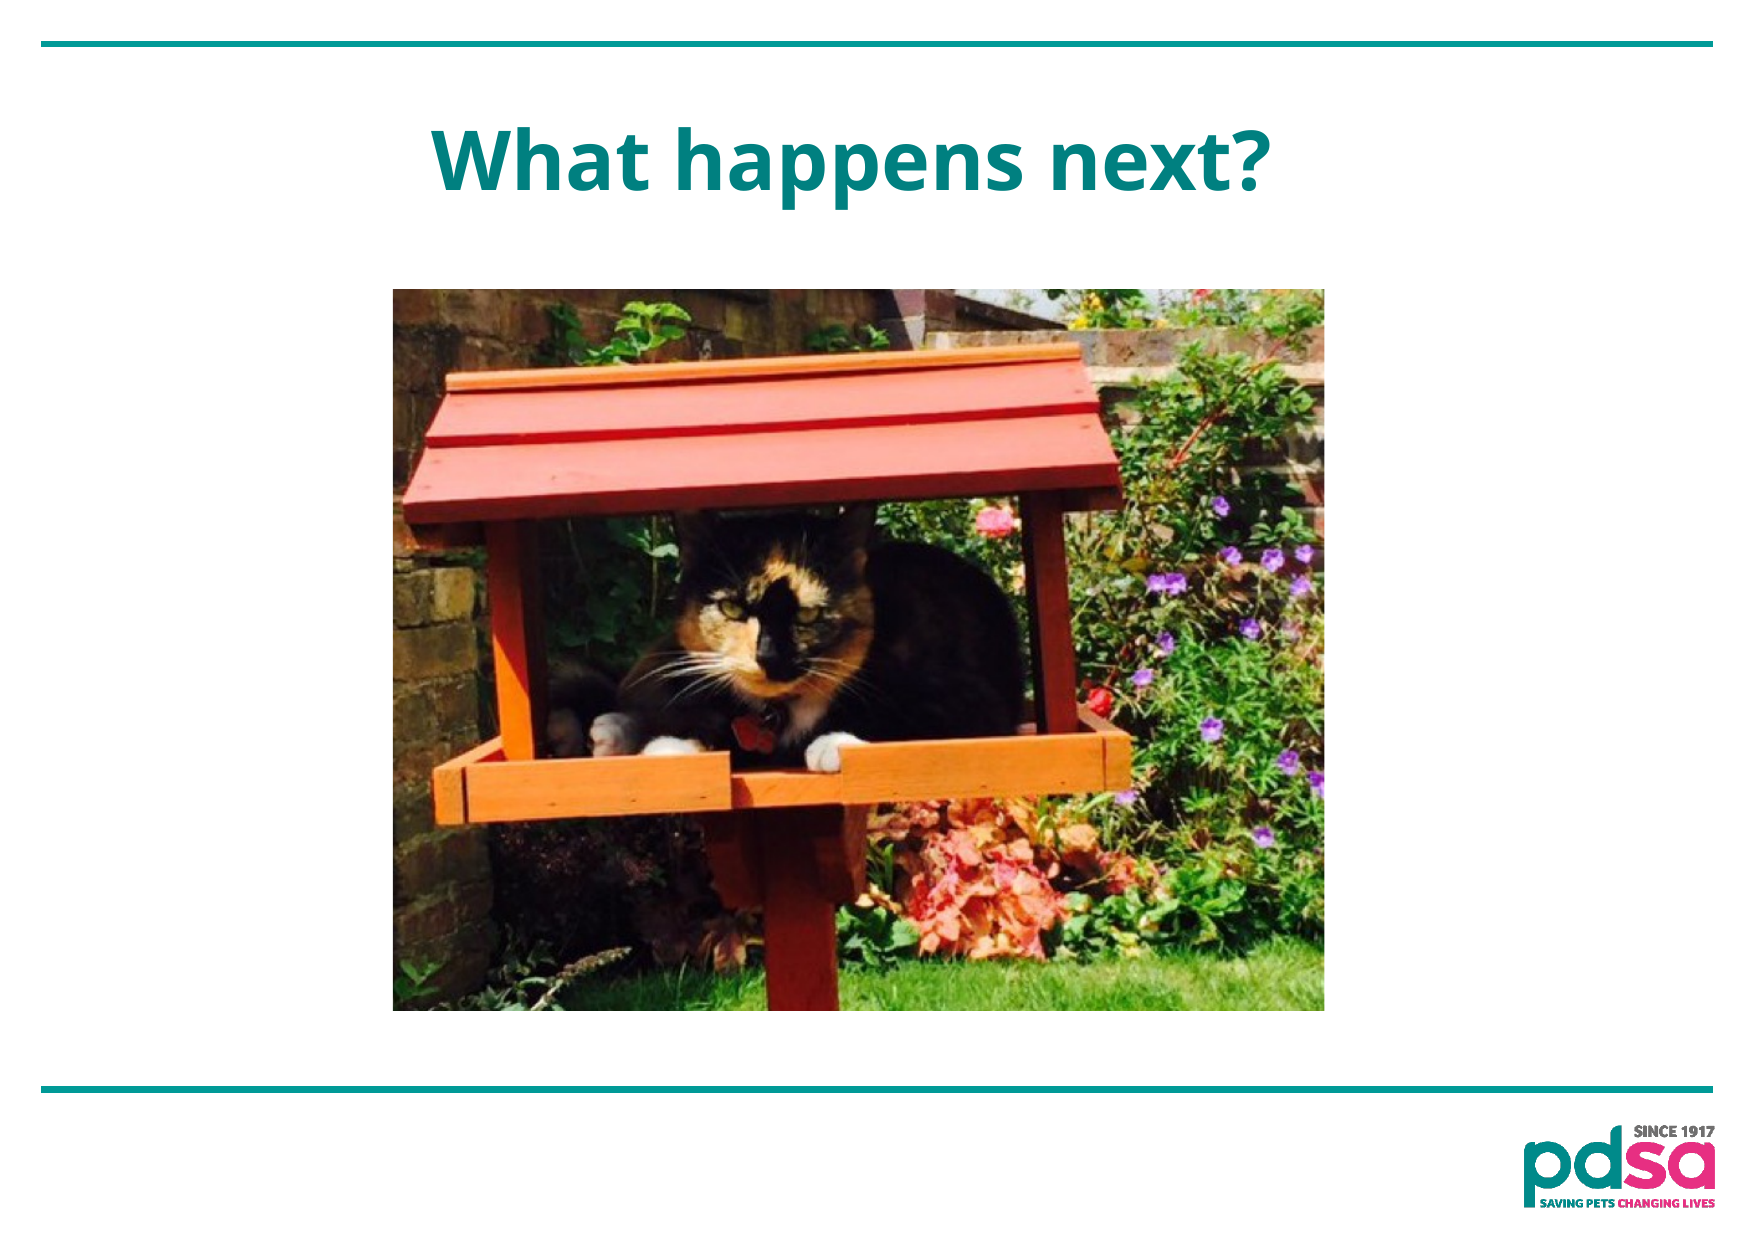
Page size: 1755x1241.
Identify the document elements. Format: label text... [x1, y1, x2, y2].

picture [1523, 1125, 1715, 1208]
picture [392, 289, 1325, 1011]
text_box What happens next? [416, 100, 1474, 215]
